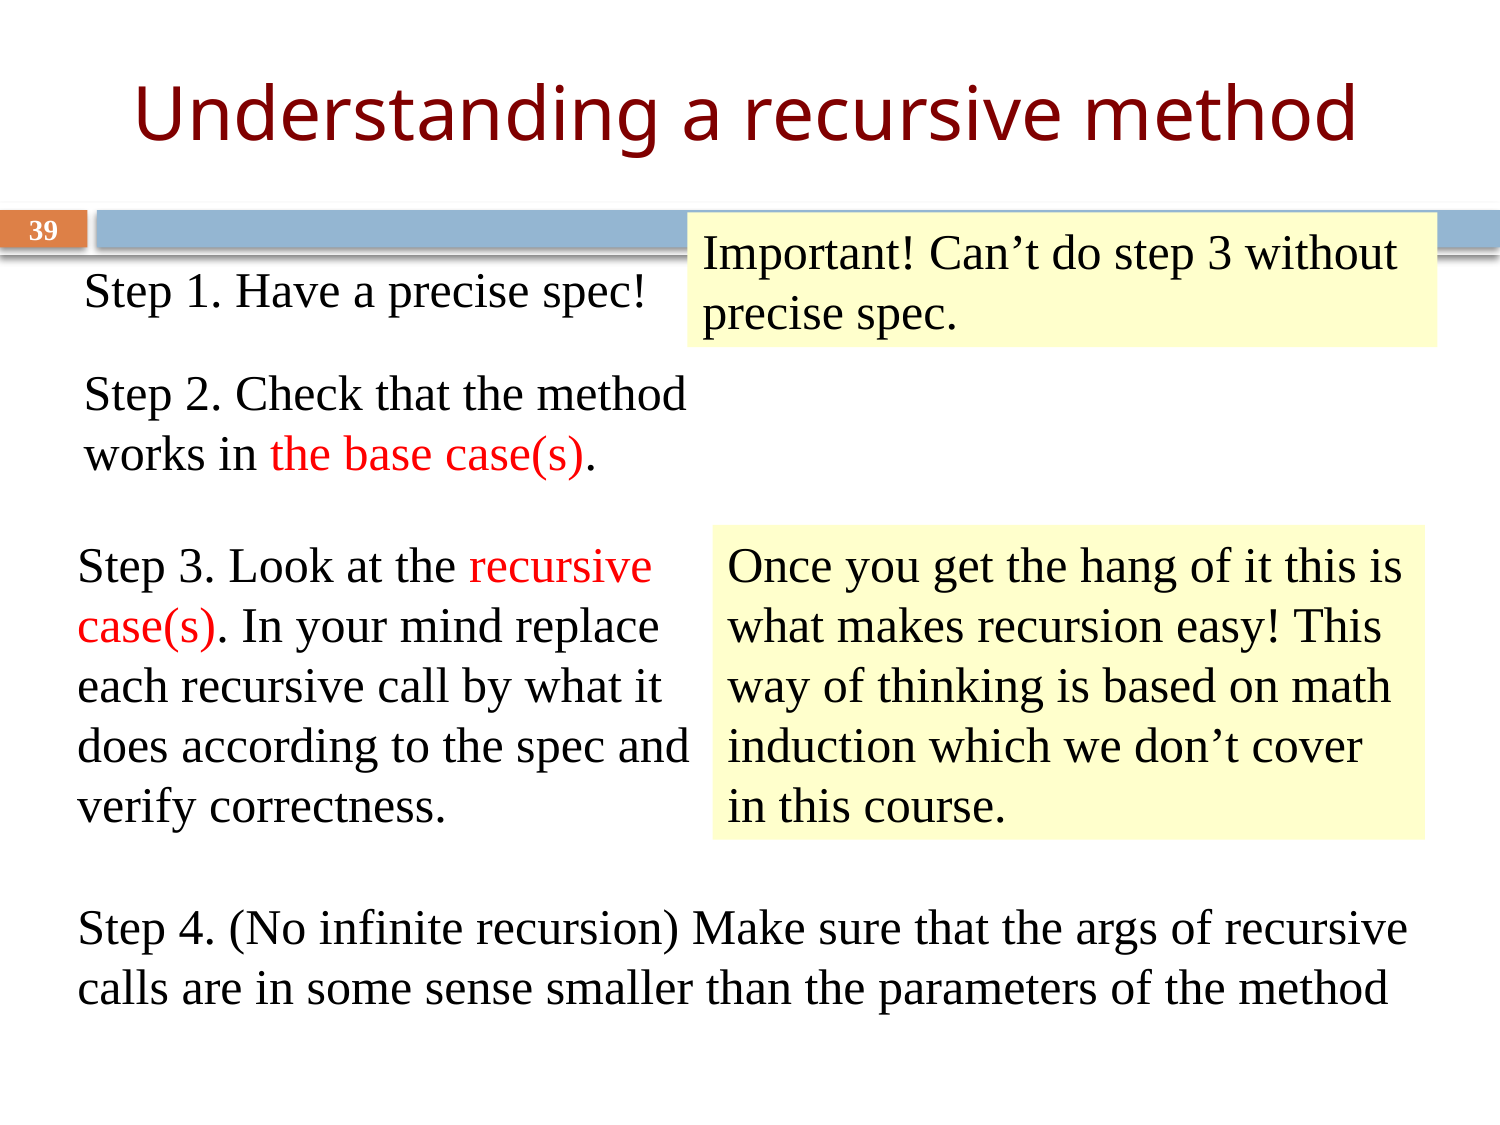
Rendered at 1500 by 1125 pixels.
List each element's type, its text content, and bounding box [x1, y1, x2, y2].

slide_number 39 [0, 208, 88, 249]
text_box Important! Can’t do step 3 without precise spec. [687, 212, 1438, 348]
text_box Step 4. (No infinite recursion) Make sure that the args of recursive calls are in some sense smaller than the parameters of the method [62, 887, 1450, 1063]
text_box Step 2. Check that the method works in the base case(s). [62, 352, 713, 513]
text_box Step 3. Look at the recursive case(s). In your mind replace each recursive call by what it does according to the spec and verify correctness. [62, 525, 738, 875]
title Understanding a recursive method [112, 37, 1388, 184]
text_box Once you get the hang of it this is what makes recursion easy! This way of thinking is based on math induction which we don’t cover in this course. [712, 524, 1425, 840]
list Step 1. Have a precise spec! [62, 249, 750, 350]
